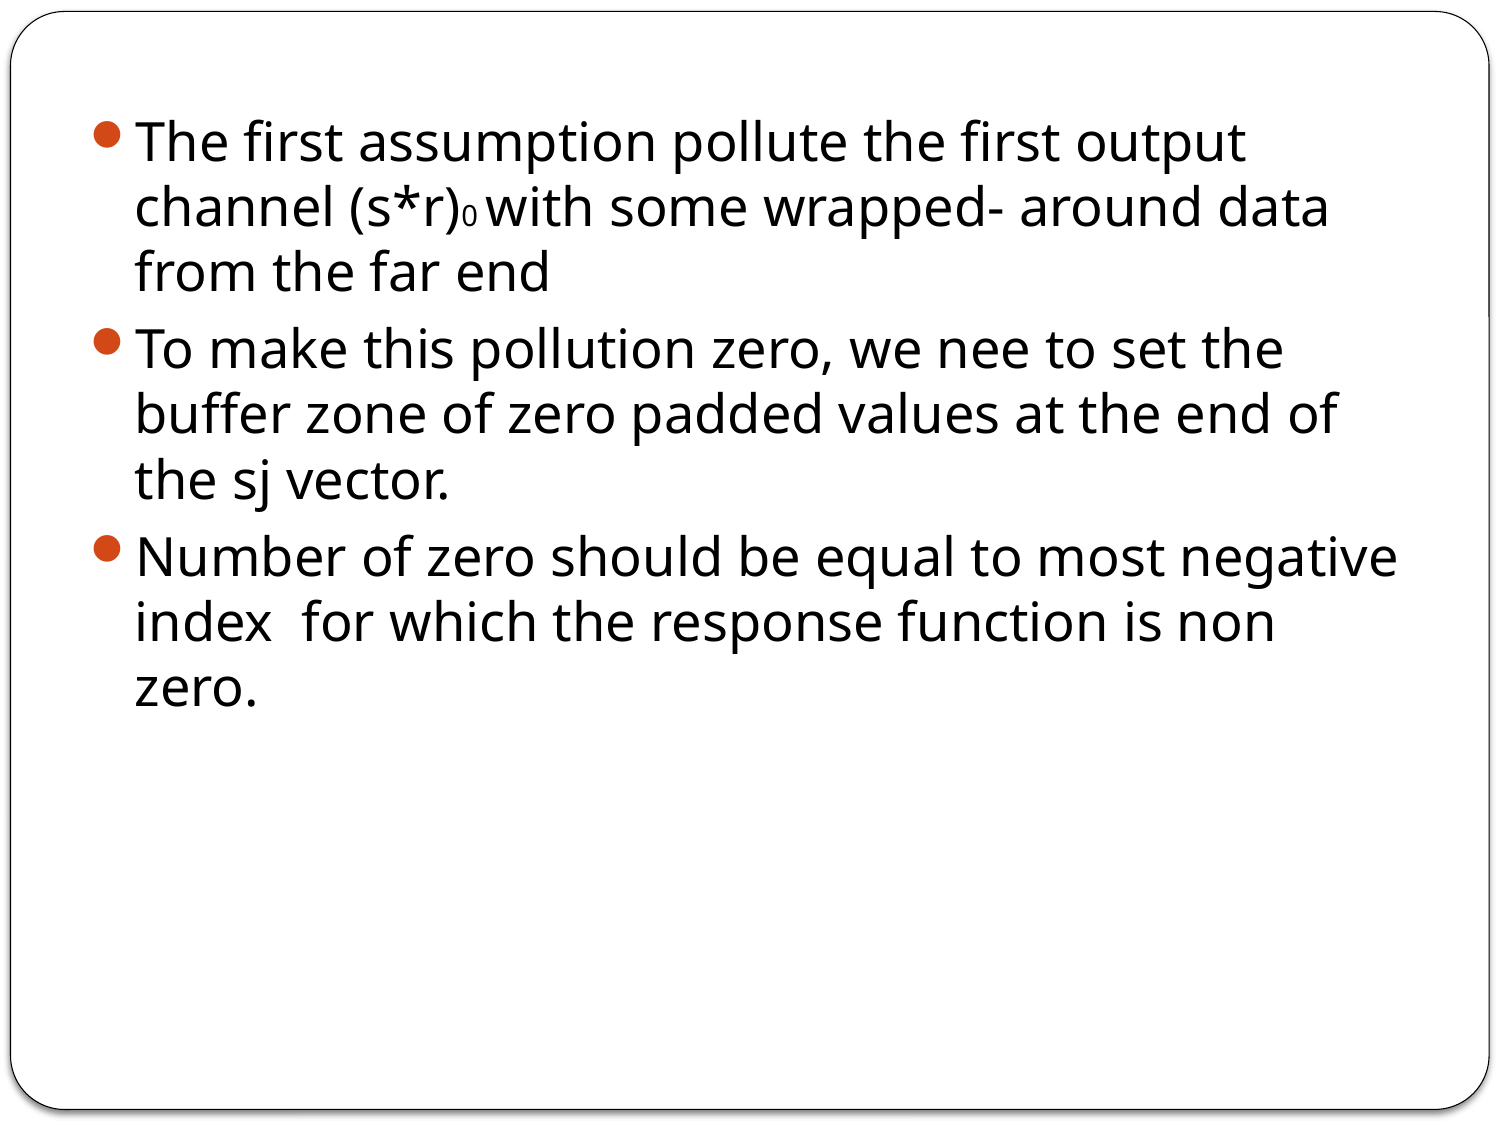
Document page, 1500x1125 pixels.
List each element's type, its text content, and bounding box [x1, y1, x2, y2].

list The first assumption pollute the first output channel (s*r)0 with some wrapped- around data from the far end To make this pollution zero, we nee to set the buffer zone of zero padded values at the end of the sj vector. Number of zero should be equal to most negative index for which the response function is non zero. [75, 99, 1425, 1005]
